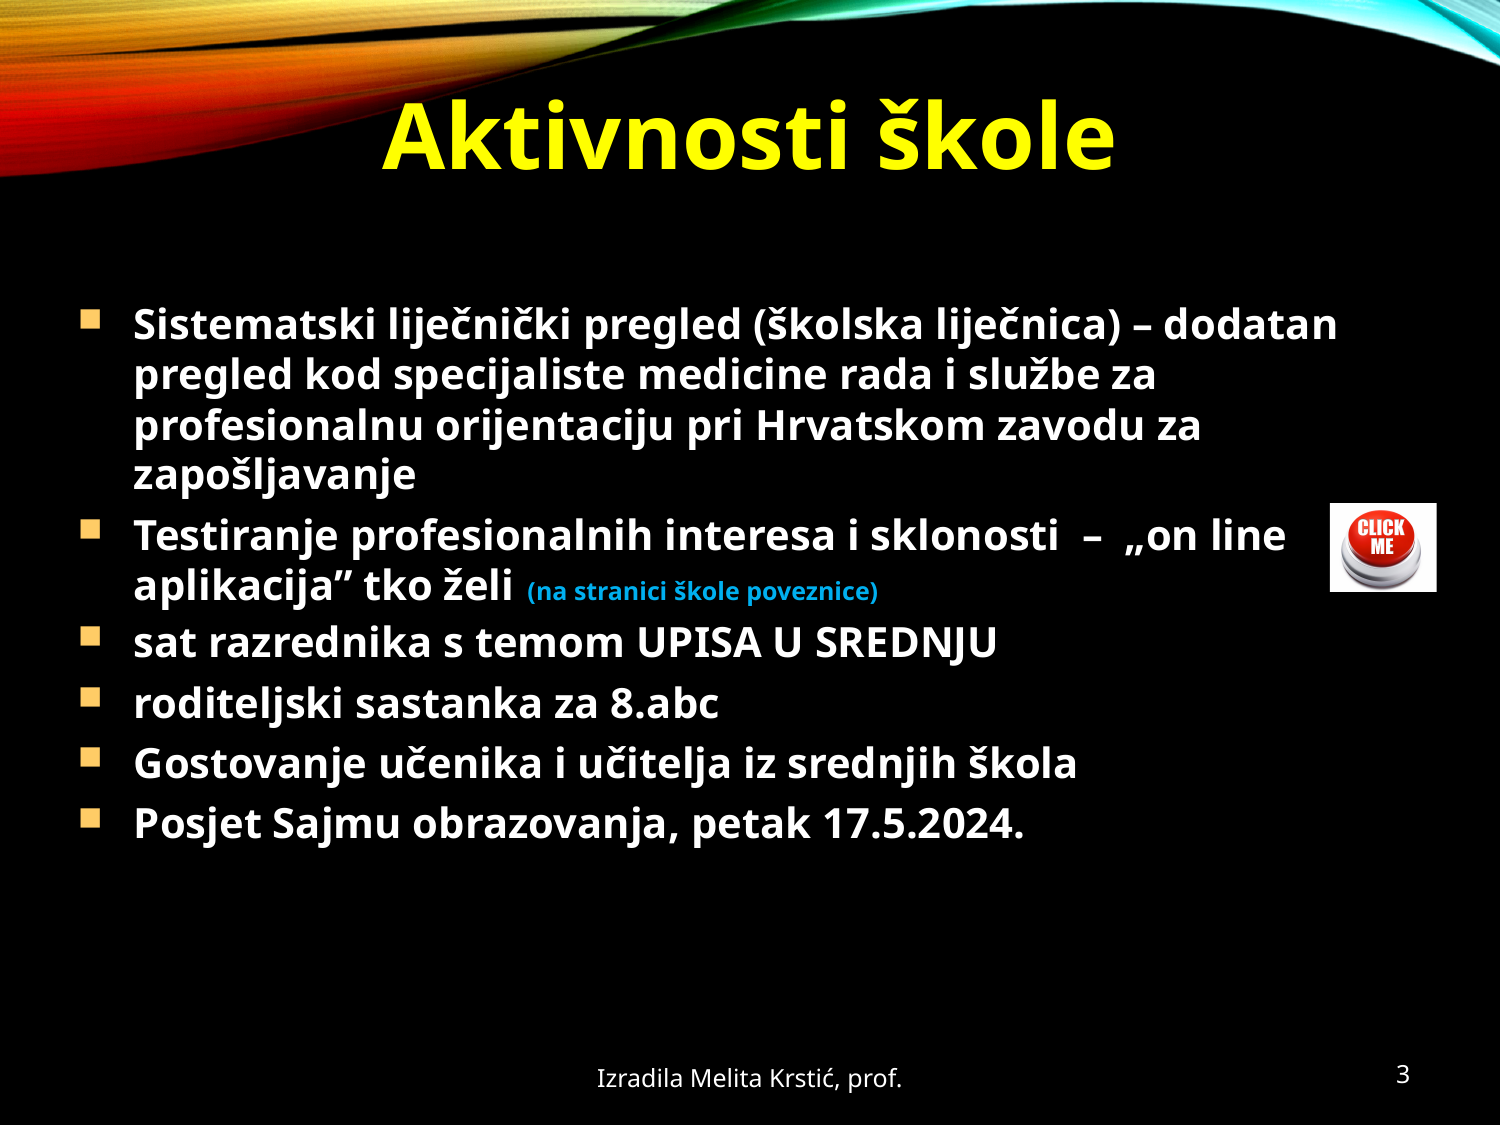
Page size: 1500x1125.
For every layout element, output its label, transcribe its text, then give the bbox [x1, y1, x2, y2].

text_box 3 [1074, 1024, 1425, 1100]
picture [1329, 502, 1437, 593]
text_box Aktivnosti škole [74, 89, 1425, 177]
text_box Izradila Melita Krstić, prof. [512, 1024, 988, 1100]
text_box Sistematski liječnički pregled (školska liječnica) – dodatan pregled kod specijaliste medicine rada i službe za profesionalnu orijentaciju pri Hrvatskom zavodu za zapošljavanje Testiranje profesionalnih interesa i sklonosti – „on line aplikacija” tko želi (na stranici škole poveznice) sat razrednika s temom UPISA U SREDNJU roditeljski sastanka za 8.abc Gostovanje učenika i učitelja iz srednjih škola Posjet Sajmu obrazovanja, petak 17.5.2024. [63, 290, 1465, 905]
picture [0, 0, 1500, 178]
